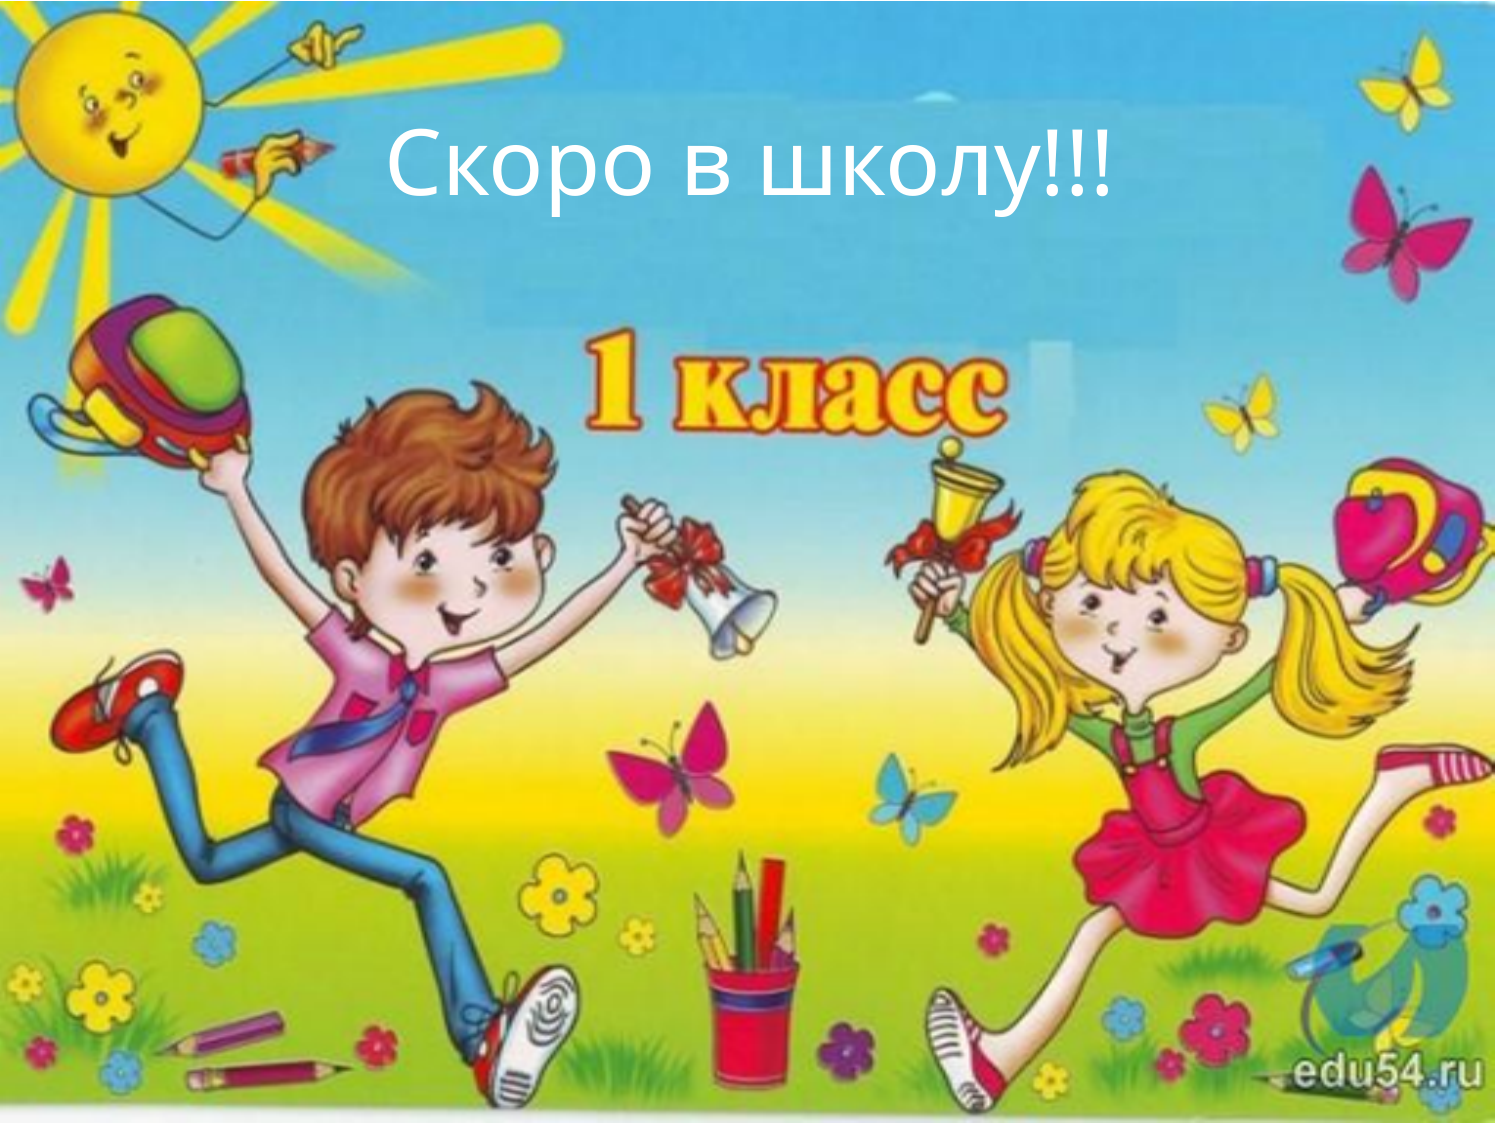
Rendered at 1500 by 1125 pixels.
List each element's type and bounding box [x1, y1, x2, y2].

list [0, 1, 1495, 1123]
